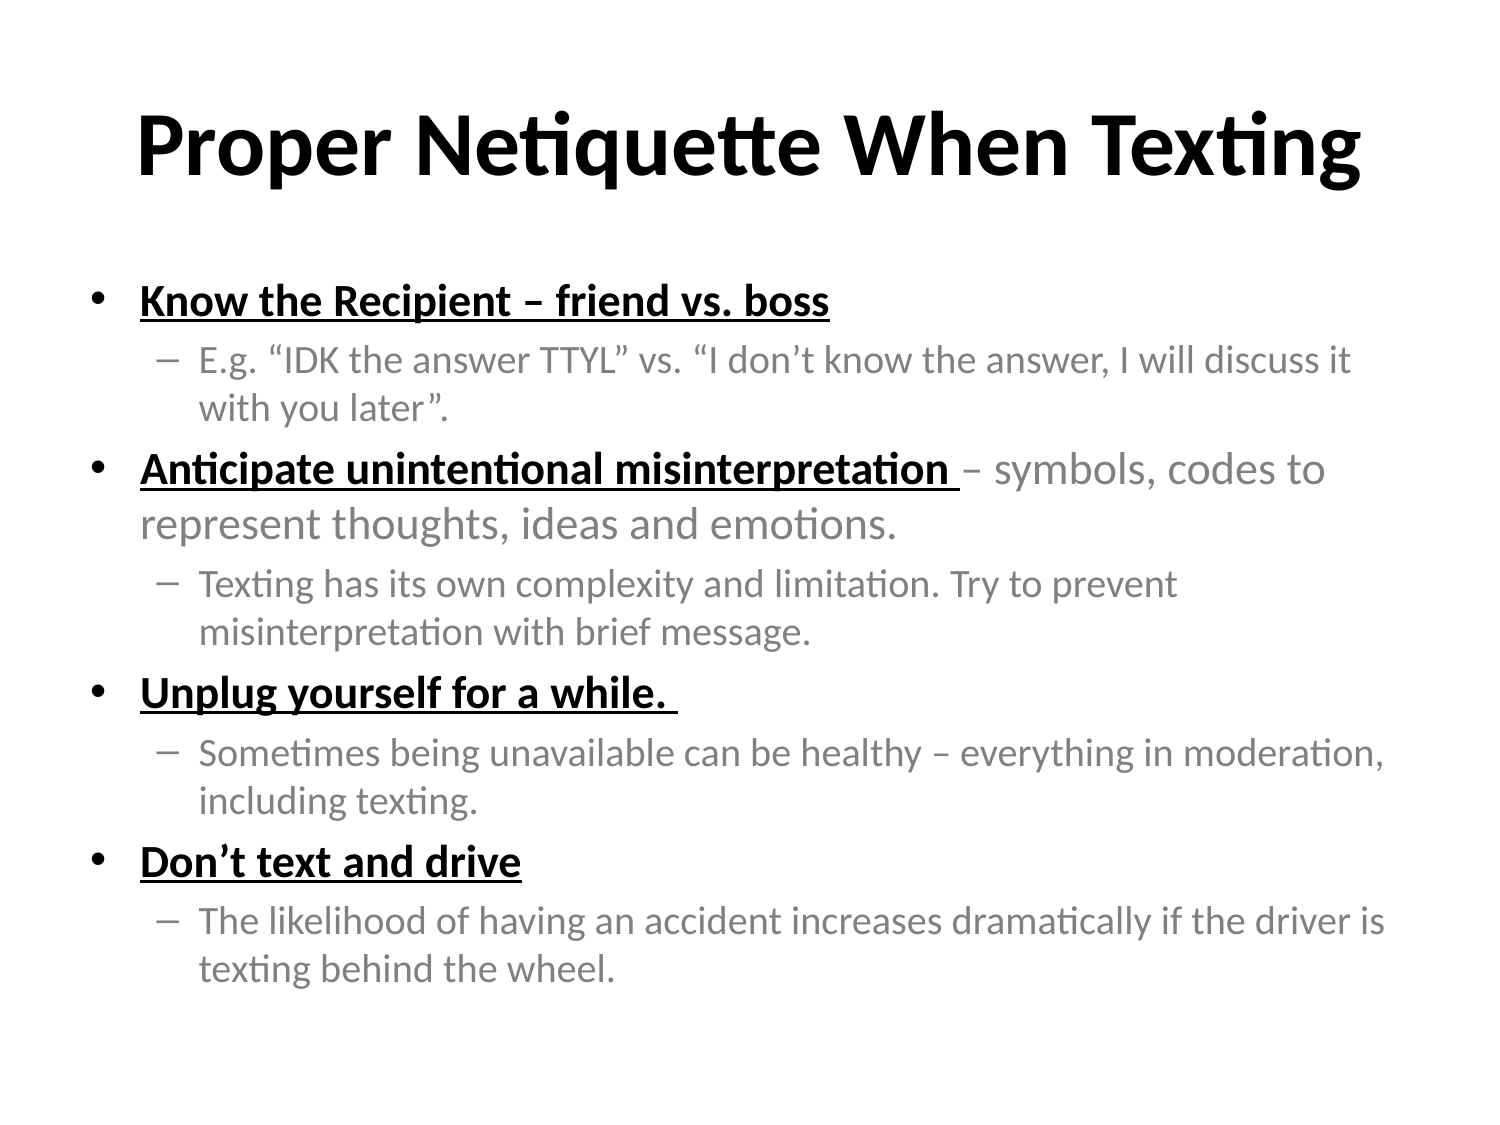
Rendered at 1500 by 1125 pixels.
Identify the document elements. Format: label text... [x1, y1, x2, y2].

title Proper Netiquette When Texting [75, 45, 1425, 233]
list Know the Recipient – friend vs. boss E.g. “IDK the answer TTYL” vs. “I don’t know the answer, I will discuss it with you later”. Anticipate unintentional misinterpretation – symbols, codes to represent thoughts, ideas and emotions. Texting has its own complexity and limitation. Try to prevent misinterpretation with brief message. Unplug yourself for a while. Sometimes being unavailable can be healthy – everything in moderation, including texting. Don’t text and drive The likelihood of having an accident increases dramatically if the driver is texting behind the wheel. [75, 262, 1425, 1005]
